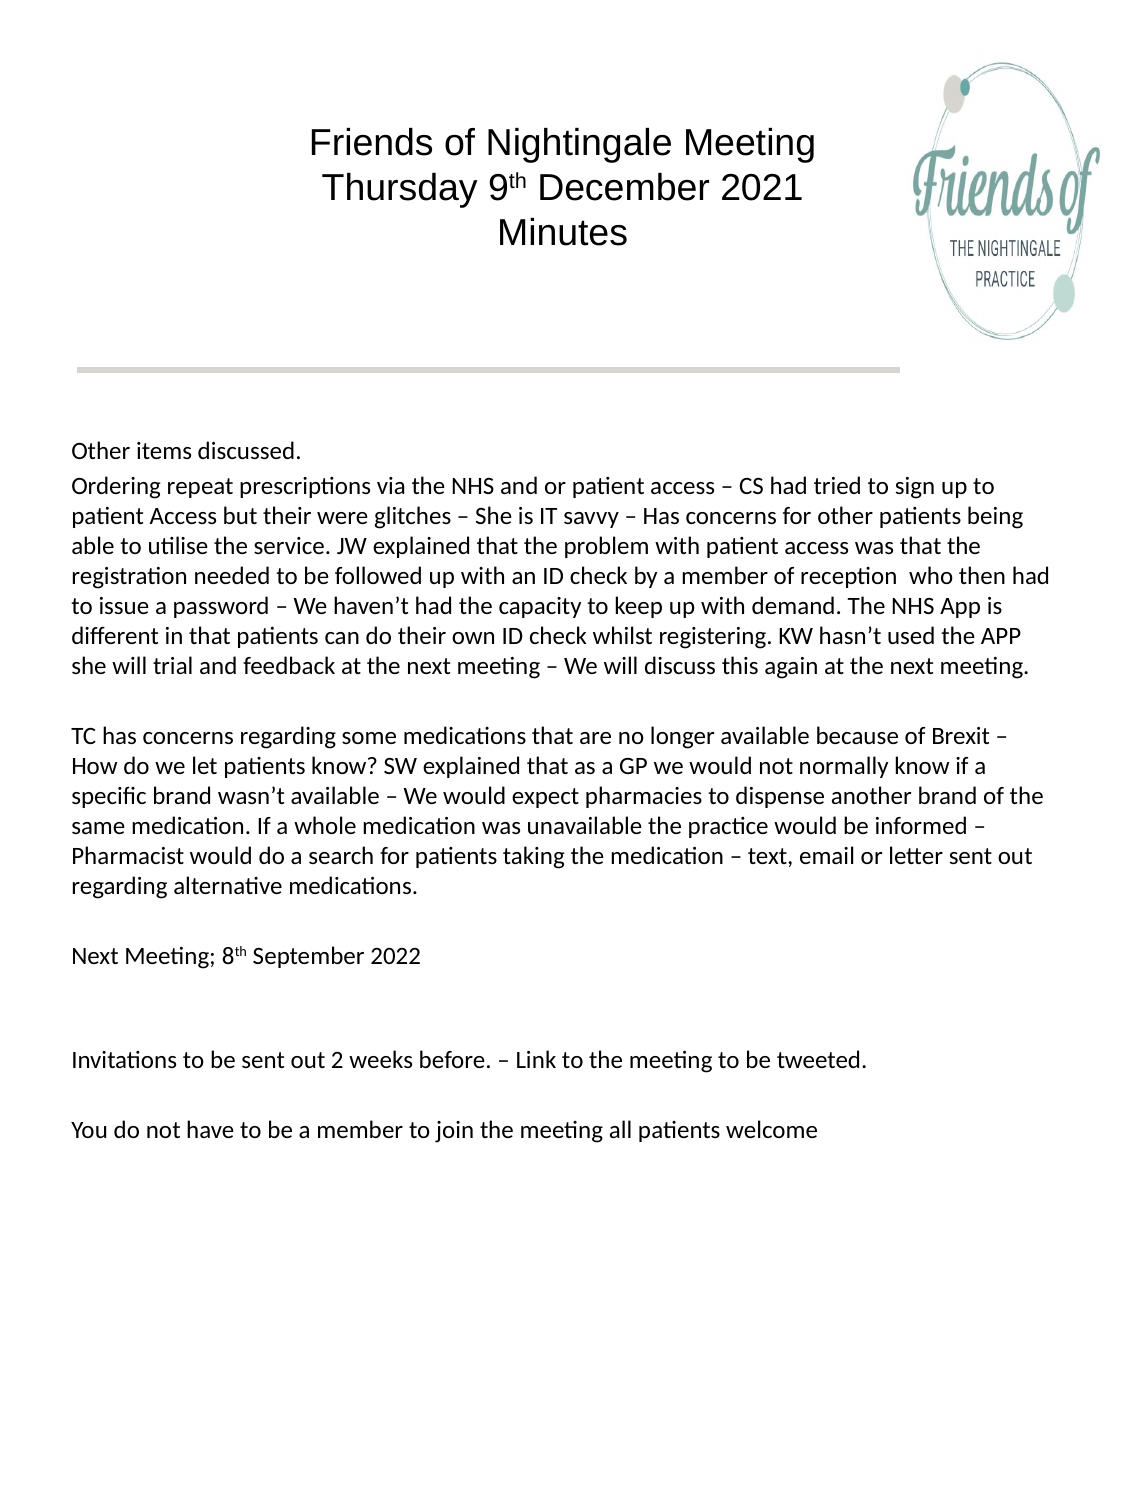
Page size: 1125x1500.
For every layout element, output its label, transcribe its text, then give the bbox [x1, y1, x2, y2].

list Other items discussed. Ordering repeat prescriptions via the NHS and or patient access – CS had tried to sign up to patient Access but their were glitches – She is IT savvy – Has concerns for other patients being able to utilise the service. JW explained that the problem with patient access was that the registration needed to be followed up with an ID check by a member of reception who then had to issue a password – We haven’t had the capacity to keep up with demand. The NHS App is different in that patients can do their own ID check whilst registering. KW hasn’t used the APP she will trial and feedback at the next meeting – We will discuss this again at the next meeting. TC has concerns regarding some medications that are no longer available because of Brexit – How do we let patients know? SW explained that as a GP we would not normally know if a specific brand wasn’t available – We would expect pharmacies to dispense another brand of the same medication. If a whole medication was unavailable the practice would be informed – Pharmacist would do a search for patients taking the medication – text, email or letter sent out regarding alternative medications. Next Meeting; 8th September 2022 Invitations to be sent out 2 weeks before. – Link to the meeting to be tweeted. You do not have to be a member to join the meeting all patients welcome [56, 350, 1069, 1340]
picture [900, 7, 1110, 380]
title Friends of Nightingale Meeting Thursday 9th December 2021 Minutes [56, 60, 1069, 310]
